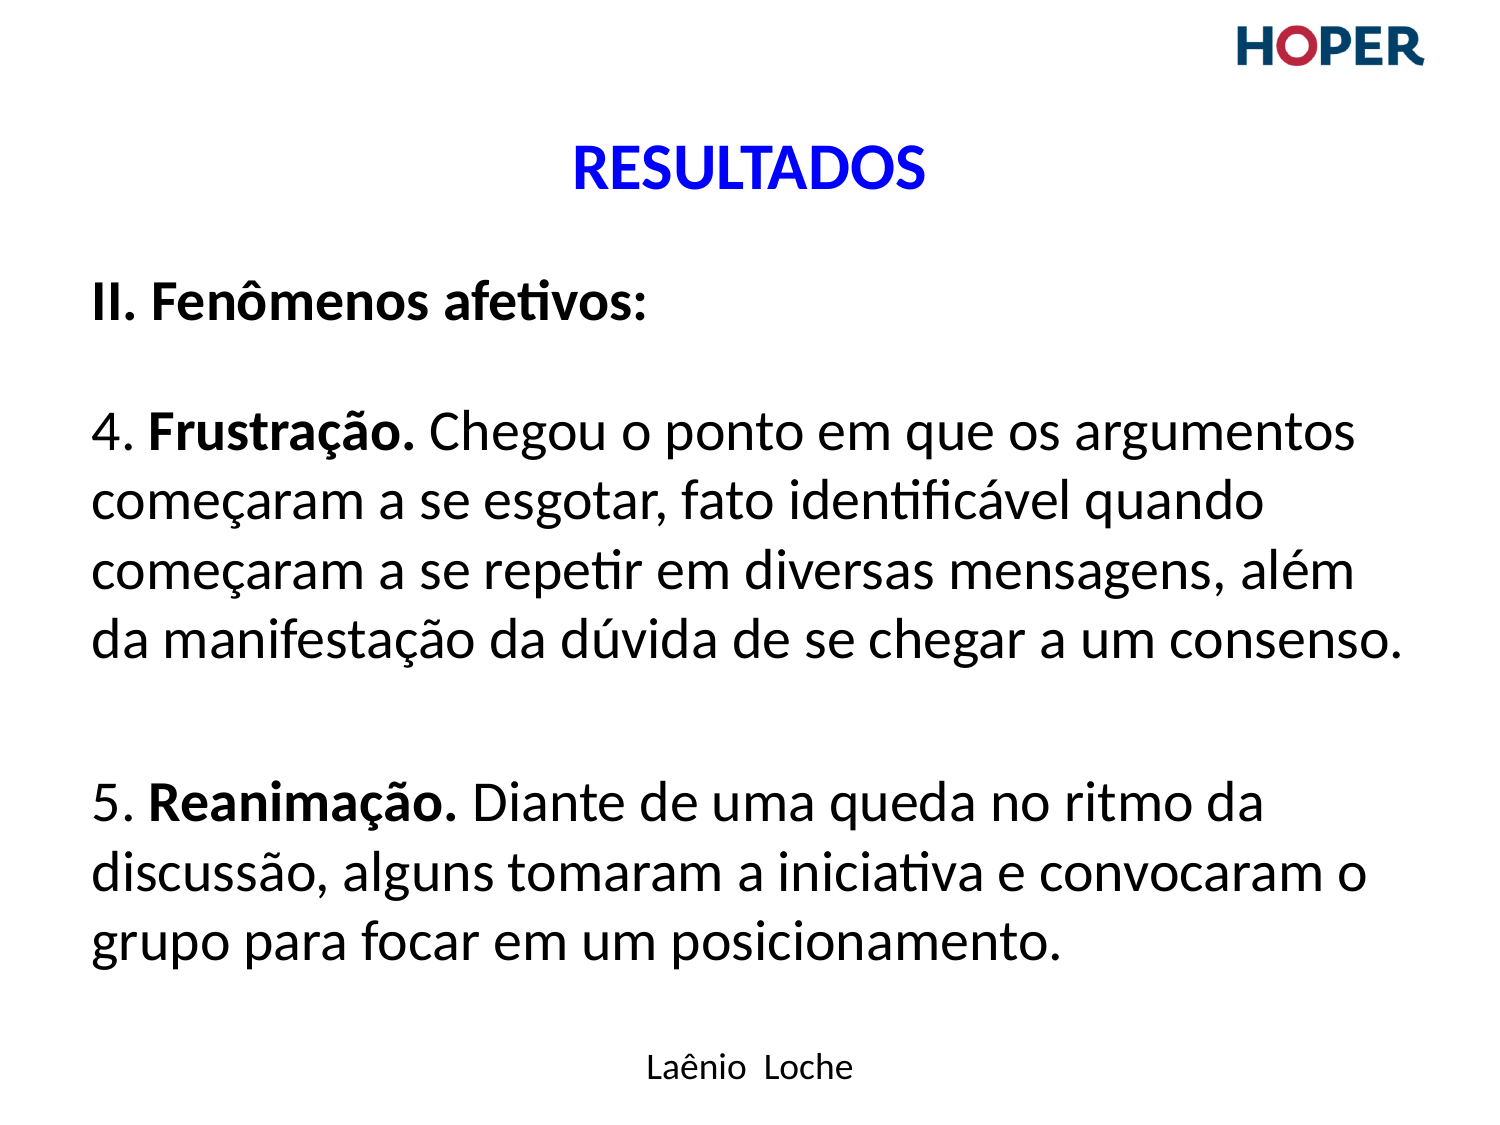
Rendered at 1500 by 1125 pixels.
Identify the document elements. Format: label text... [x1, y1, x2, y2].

picture [1234, 22, 1461, 71]
list II. Fenômenos afetivos: 4. Frustração. Chegou o ponto em que os argumentos começaram a se esgotar, fato identificável quando começaram a se repetir em diversas mensagens, além da manifestação da dúvida de se chegar a um consenso. 5. Reanimação. Diante de uma queda no ritmo da discussão, alguns tomaram a iniciativa e convocaram o grupo para focar em um posicionamento. [76, 255, 1427, 1035]
title Resultados [75, 98, 1425, 228]
